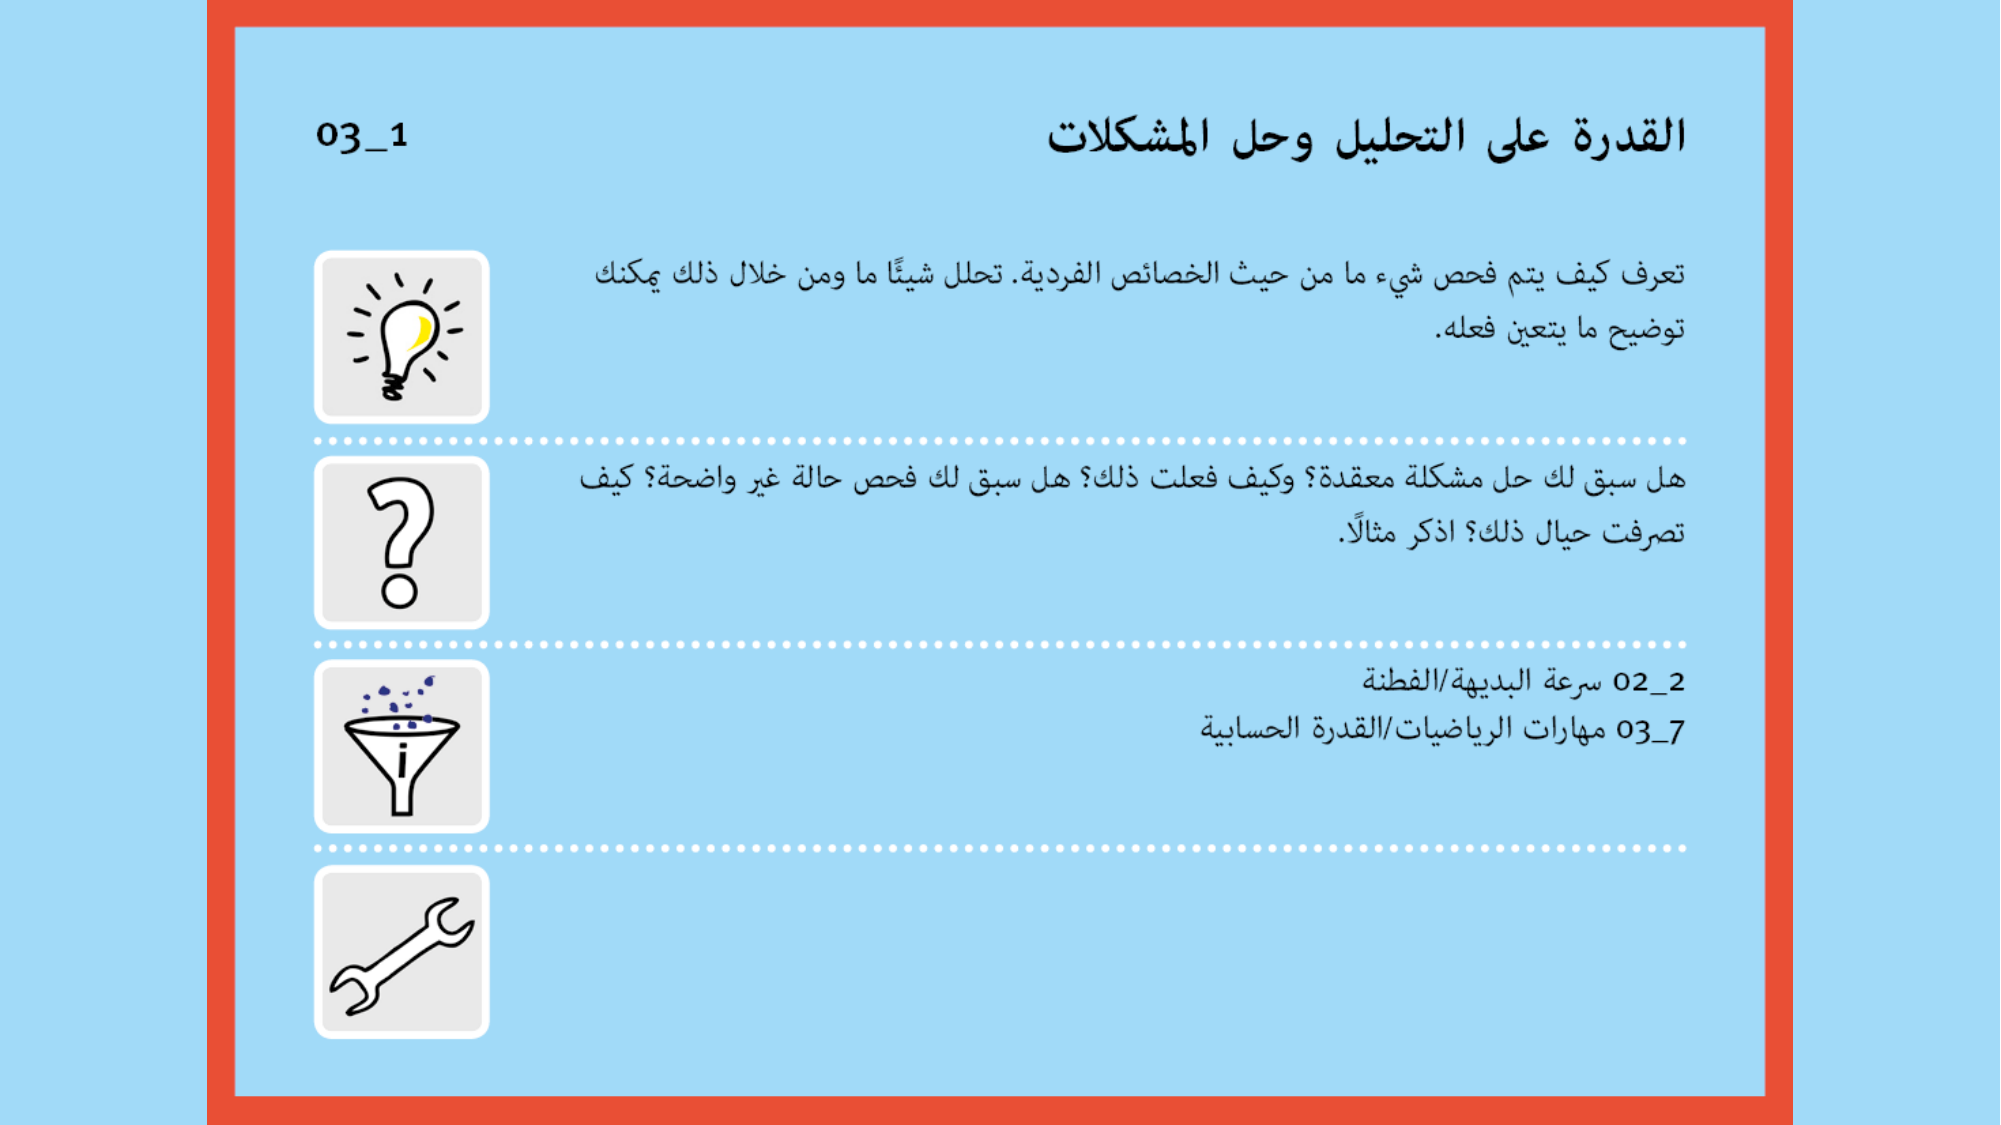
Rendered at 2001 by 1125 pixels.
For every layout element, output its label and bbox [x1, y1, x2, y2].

picture [207, 0, 1793, 1125]
